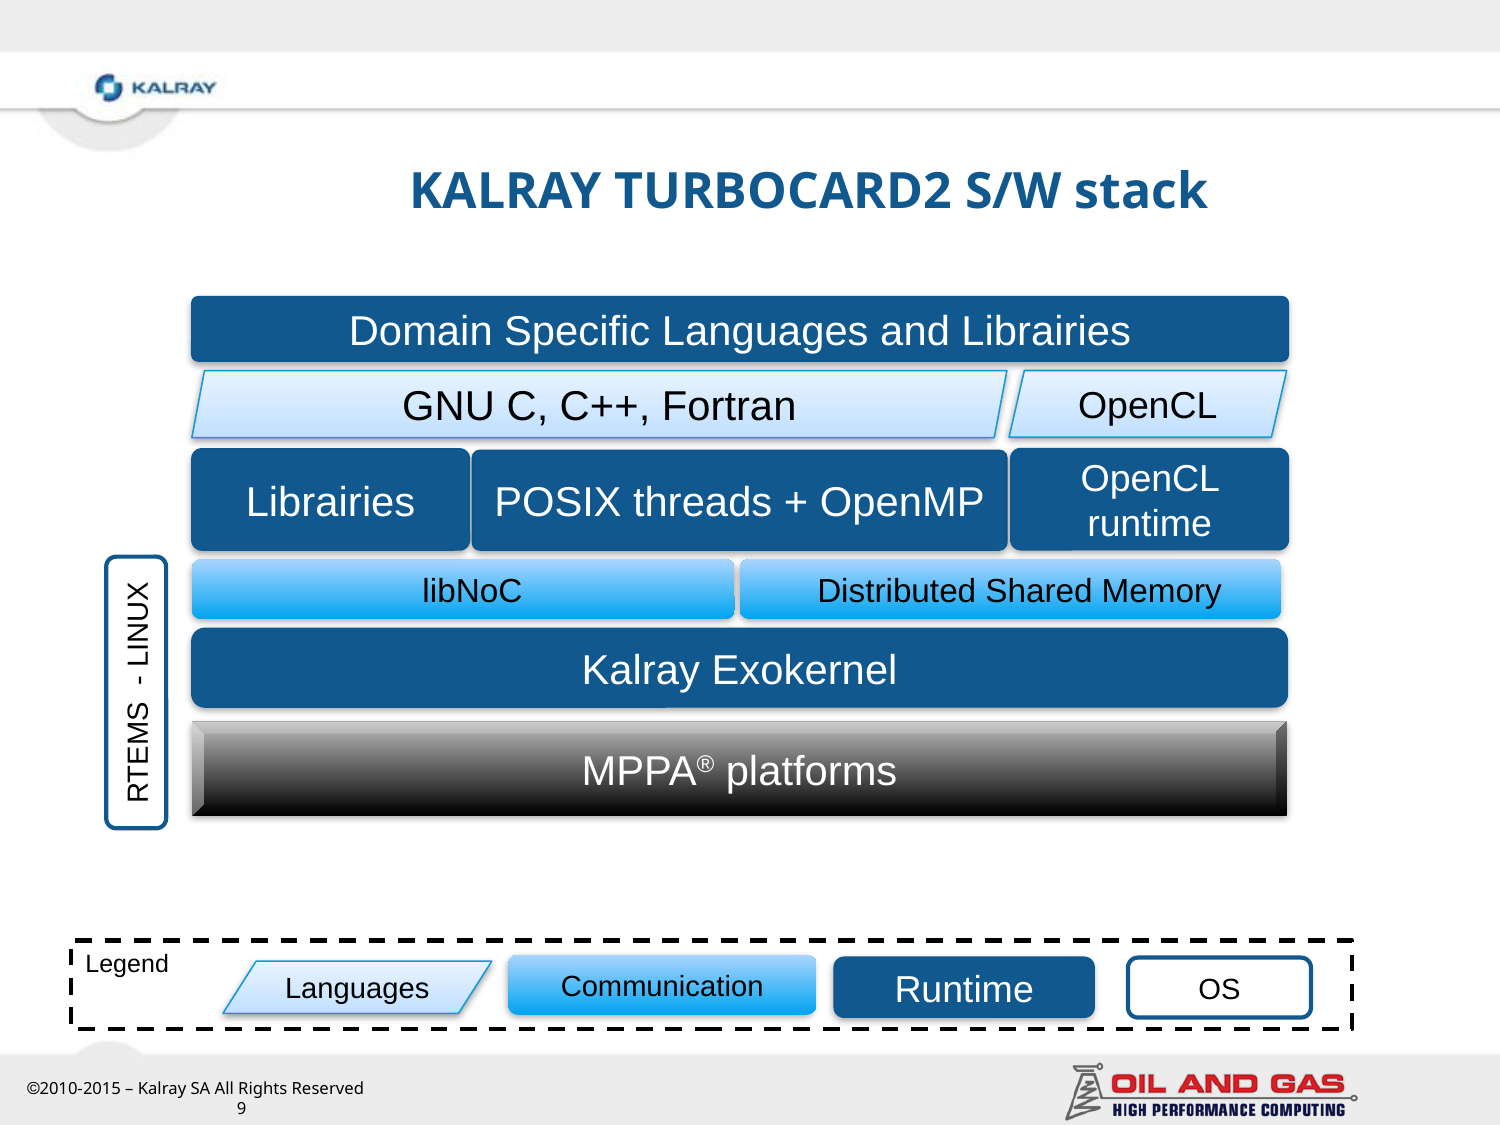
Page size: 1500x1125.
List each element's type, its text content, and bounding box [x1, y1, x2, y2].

text_box OS [1125, 955, 1314, 1020]
text_box Kalray Exokernel [191, 627, 1289, 708]
text_box Communication [508, 954, 817, 1015]
picture [0, 0, 1500, 1125]
text_box POSIX threads + OpenMP [472, 449, 1007, 551]
text_box Runtime [833, 956, 1095, 1018]
text_box OpenCL [1008, 369, 1288, 439]
title KALRAY TURBOCARD2 S/W stack [159, 121, 1459, 256]
text_box GNU C, C++, Fortran [191, 371, 1008, 439]
text_box Legend [69, 938, 1354, 1031]
text_box Domain Specific Languages and Librairies [190, 295, 1290, 362]
text_box MPPA® platforms [191, 721, 1288, 816]
text_box Languages [222, 960, 493, 1015]
text_box Distributed Shared Memory [739, 559, 1282, 620]
text_box RTEMS - LINUX [104, 554, 169, 831]
text_box libNoC [191, 559, 735, 620]
text_box OpenCL runtime [1010, 447, 1290, 551]
text_box Librairies [191, 448, 471, 551]
